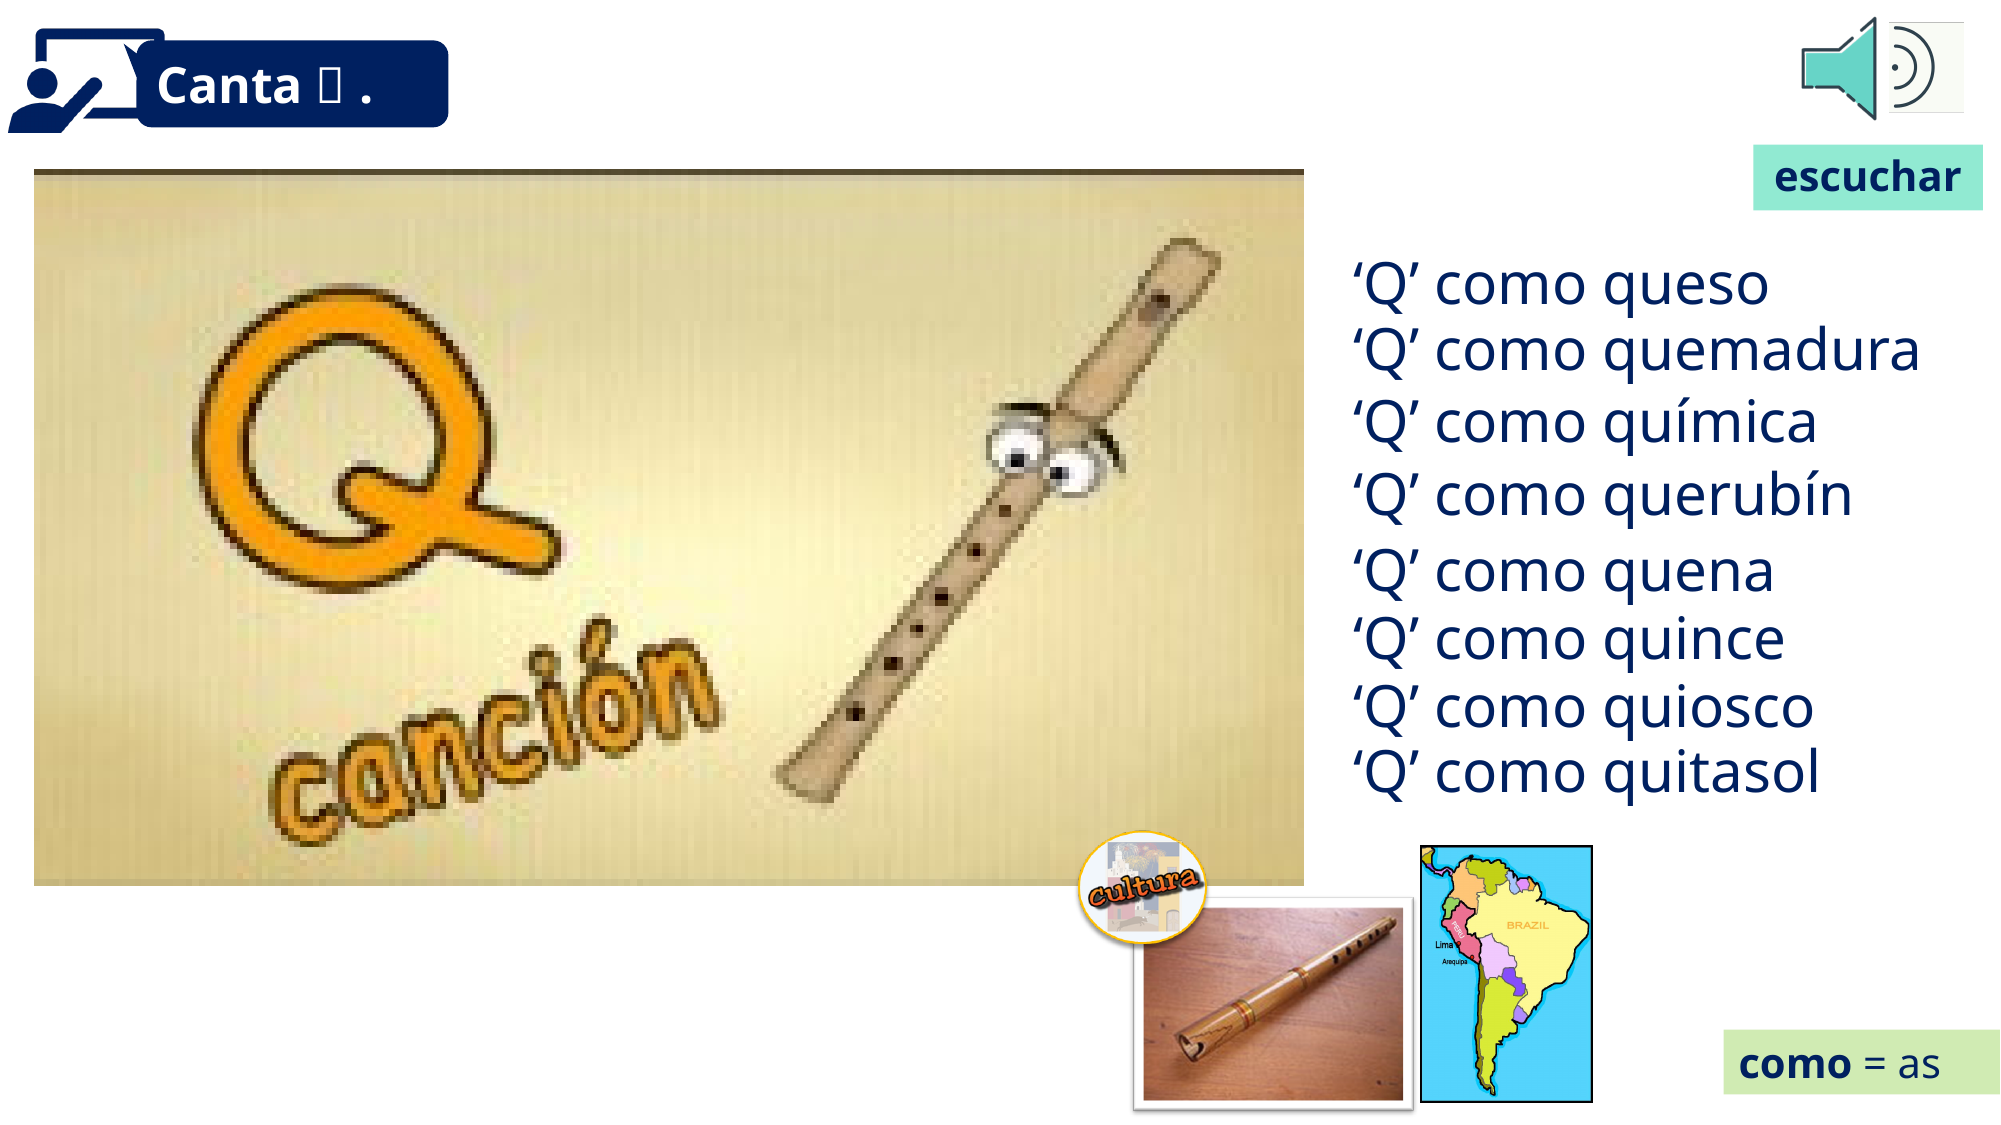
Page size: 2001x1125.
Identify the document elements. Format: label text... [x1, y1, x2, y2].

text_box ‘Q’ como quitasol [1338, 727, 2000, 812]
text_box escuchar [1753, 144, 1983, 211]
picture [1772, 0, 1964, 166]
text_box ‘Q’ como quemadura [1338, 304, 2000, 377]
text_box ‘Q’ como química [1338, 377, 2000, 449]
text_box ‘Q’ como queso [1338, 238, 2000, 304]
text_box como = as [1723, 1029, 2000, 1095]
text_box ‘Q’ como quena [1338, 525, 2000, 593]
text_box ‘Q’ como quince [1338, 593, 2000, 661]
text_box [33, 168, 1305, 887]
text_box ‘Q’ como quiosco [1338, 661, 2000, 727]
text_box Canta 🎤 . [172, 40, 449, 128]
title escuchar [1522, 110, 1984, 222]
picture [1071, 828, 1593, 1120]
text_box ‘Q’ como querubín [1338, 449, 2000, 525]
picture [0, 0, 172, 167]
